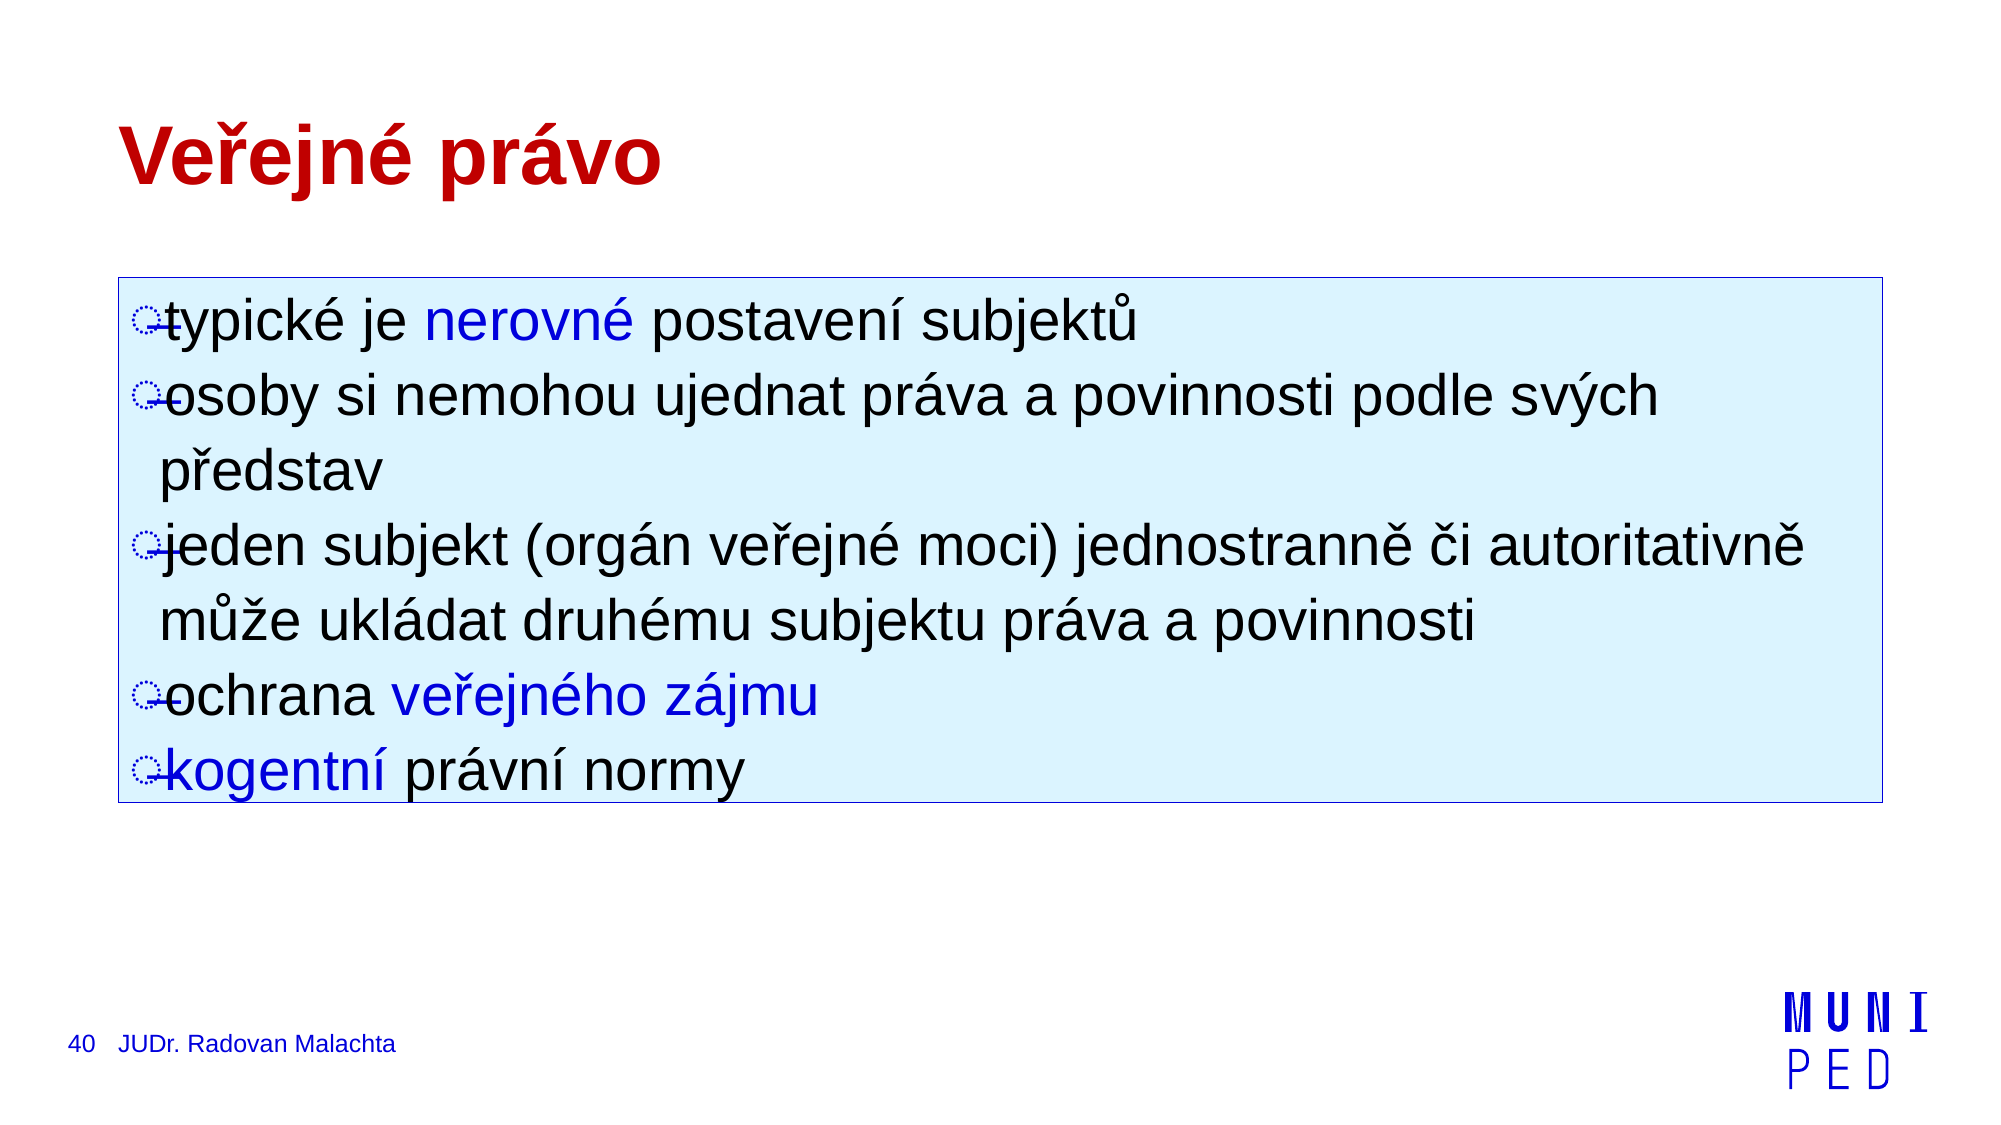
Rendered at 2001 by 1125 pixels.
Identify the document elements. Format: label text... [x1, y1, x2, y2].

title Veřejné právo [118, 118, 1883, 193]
list typické je nerovné postavení subjektů osoby si nemohou ujednat práva a povinnosti podle svých představ jeden subjekt (orgán veřejné moci) jednostranně či autoritativně může ukládat druhému subjektu práva a povinnosti ochrana veřejného zájmu kogentní právní normy [118, 277, 1883, 803]
footer JUDr. Radovan Malachta [118, 1021, 1418, 1063]
slide_number 40 [67, 1021, 110, 1063]
